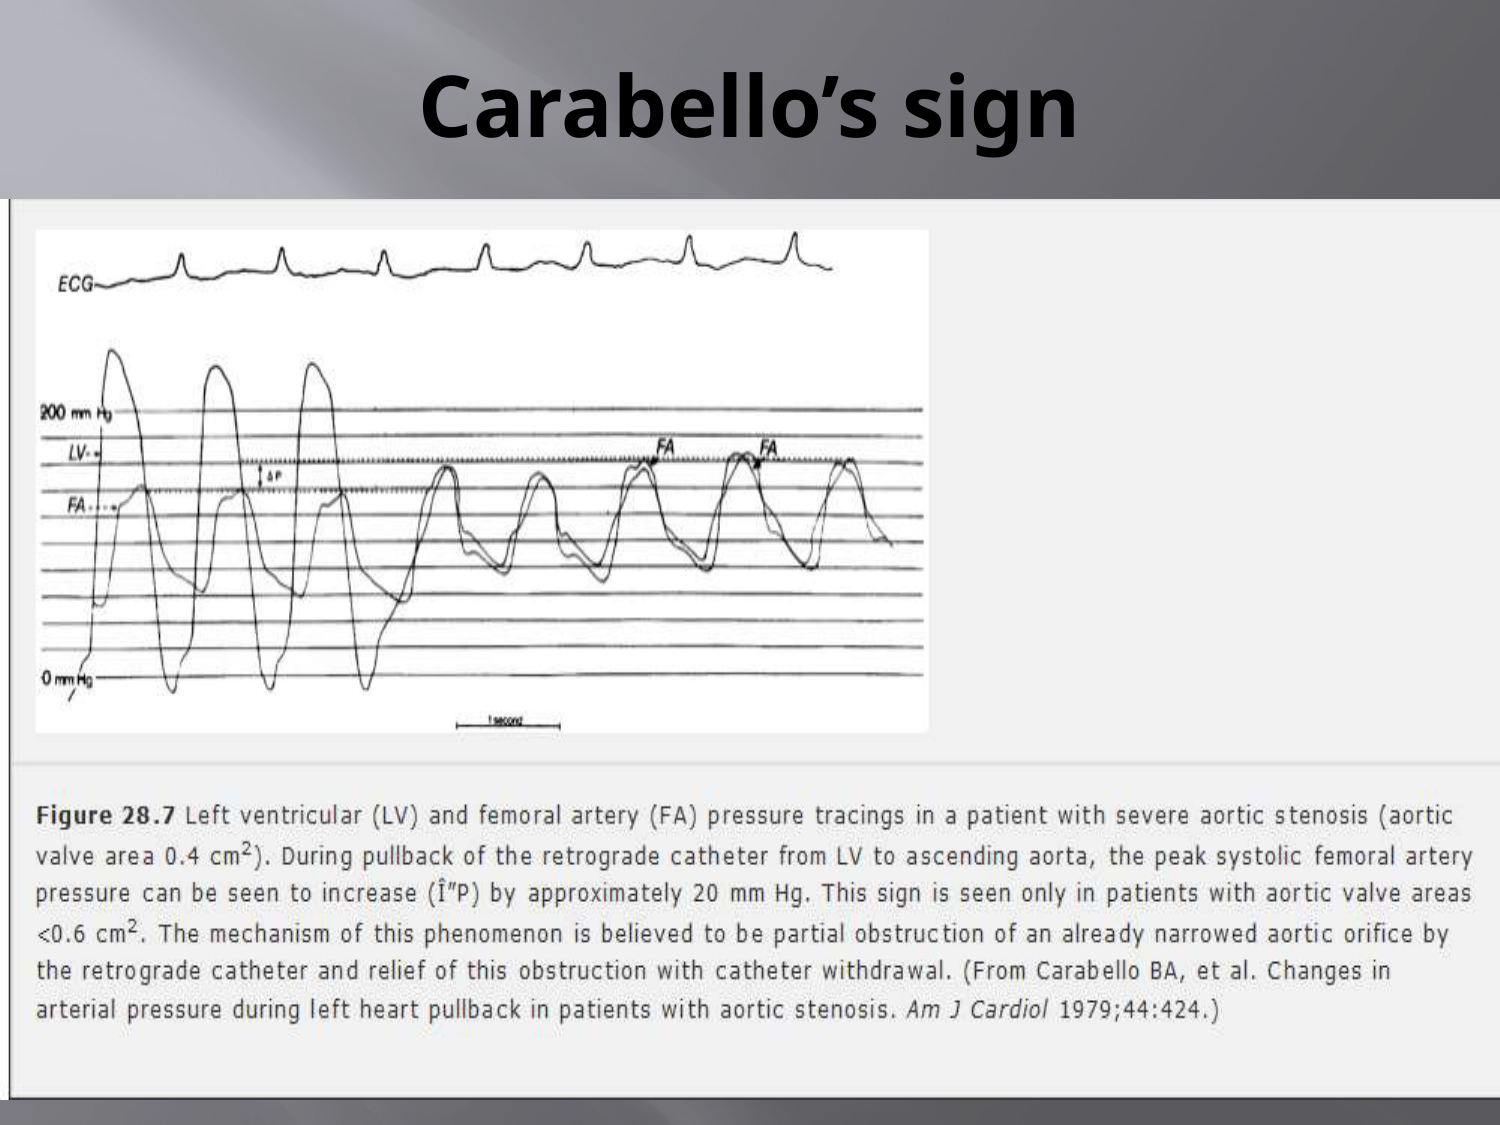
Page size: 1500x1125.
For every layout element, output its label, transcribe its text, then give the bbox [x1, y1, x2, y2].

title Carabello’s sign [75, 45, 1425, 163]
picture [0, 199, 1500, 1101]
